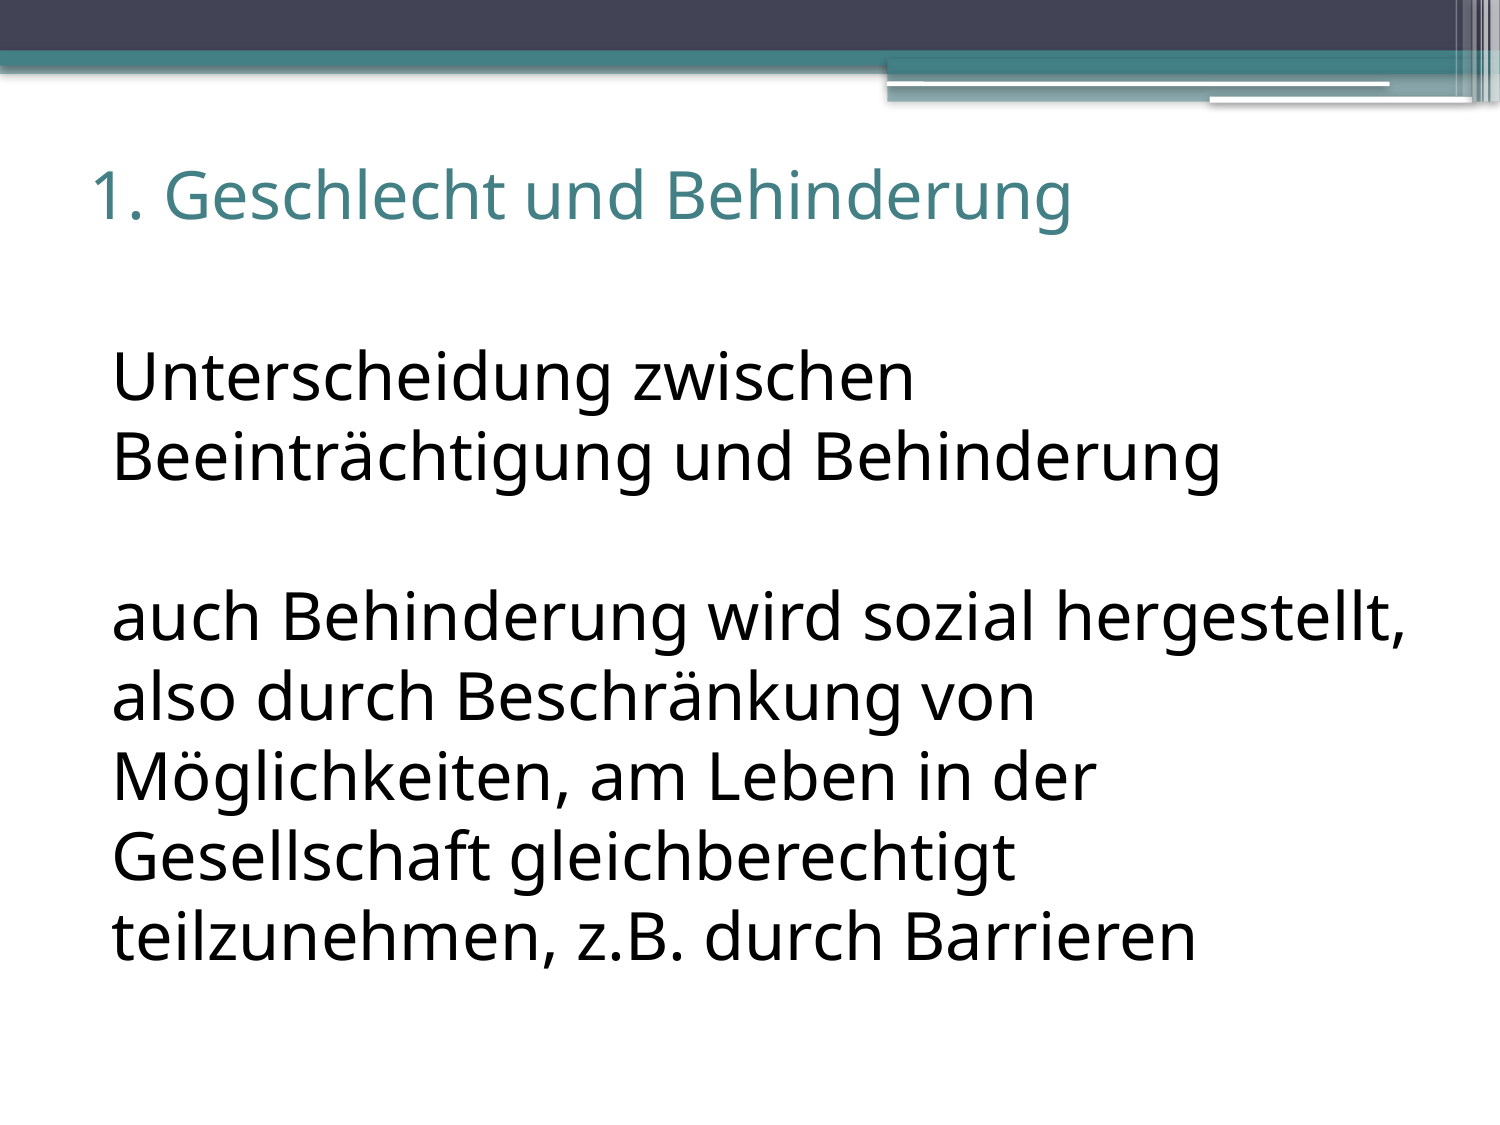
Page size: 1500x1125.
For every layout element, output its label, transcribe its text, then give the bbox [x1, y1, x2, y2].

text_box Unterscheidung zwischen Beeinträchtigung und Behinderung auch Behinderung wird sozial hergestellt, also durch Beschränkung von Möglichkeiten, am Leben in der Gesellschaft gleichberechtigt teilzunehmen, z.B. durch Barrieren [96, 326, 1425, 981]
title 1. Geschlecht und Behinderung [75, 105, 1425, 281]
